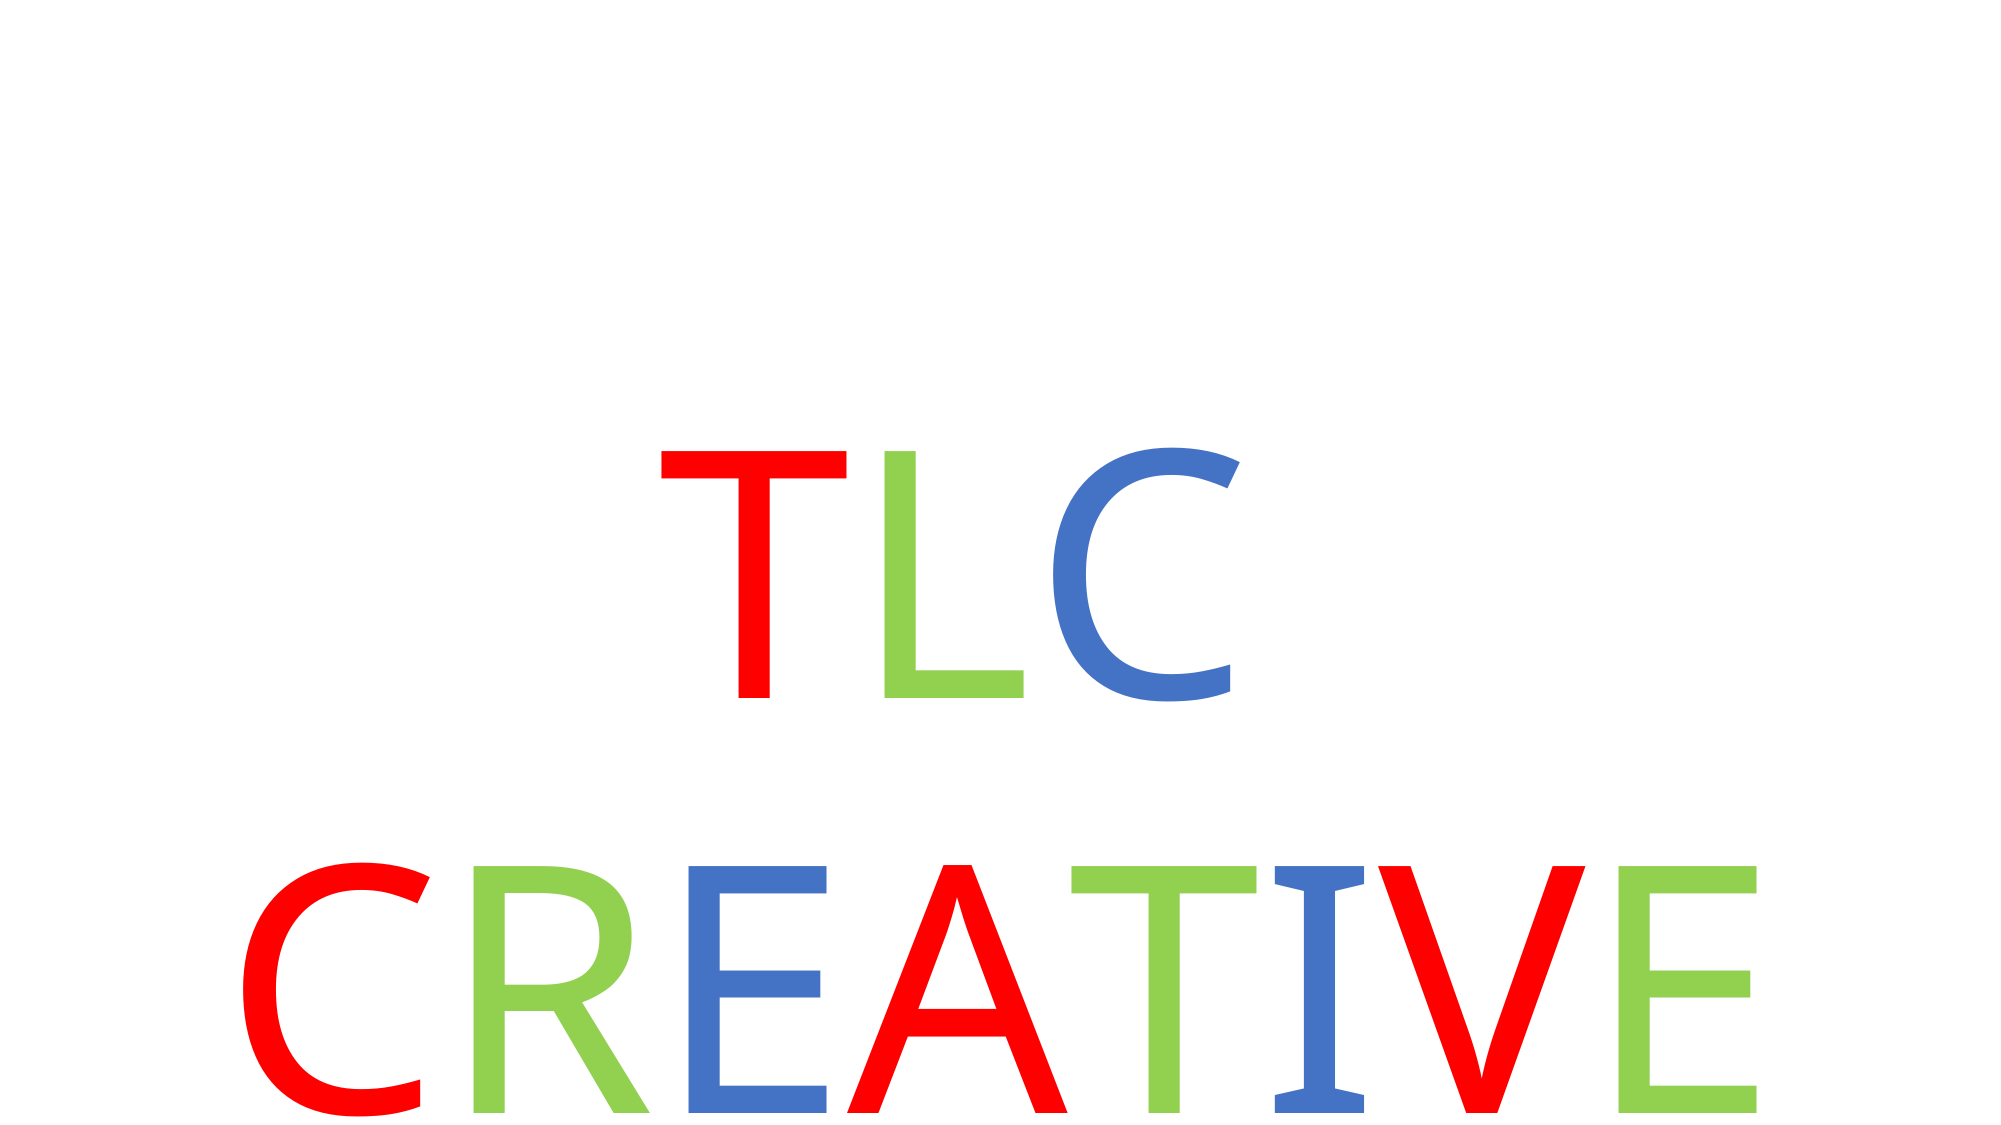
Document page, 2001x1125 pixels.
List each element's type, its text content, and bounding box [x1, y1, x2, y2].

text_box TLC CREATIVE [0, 345, 2000, 1125]
